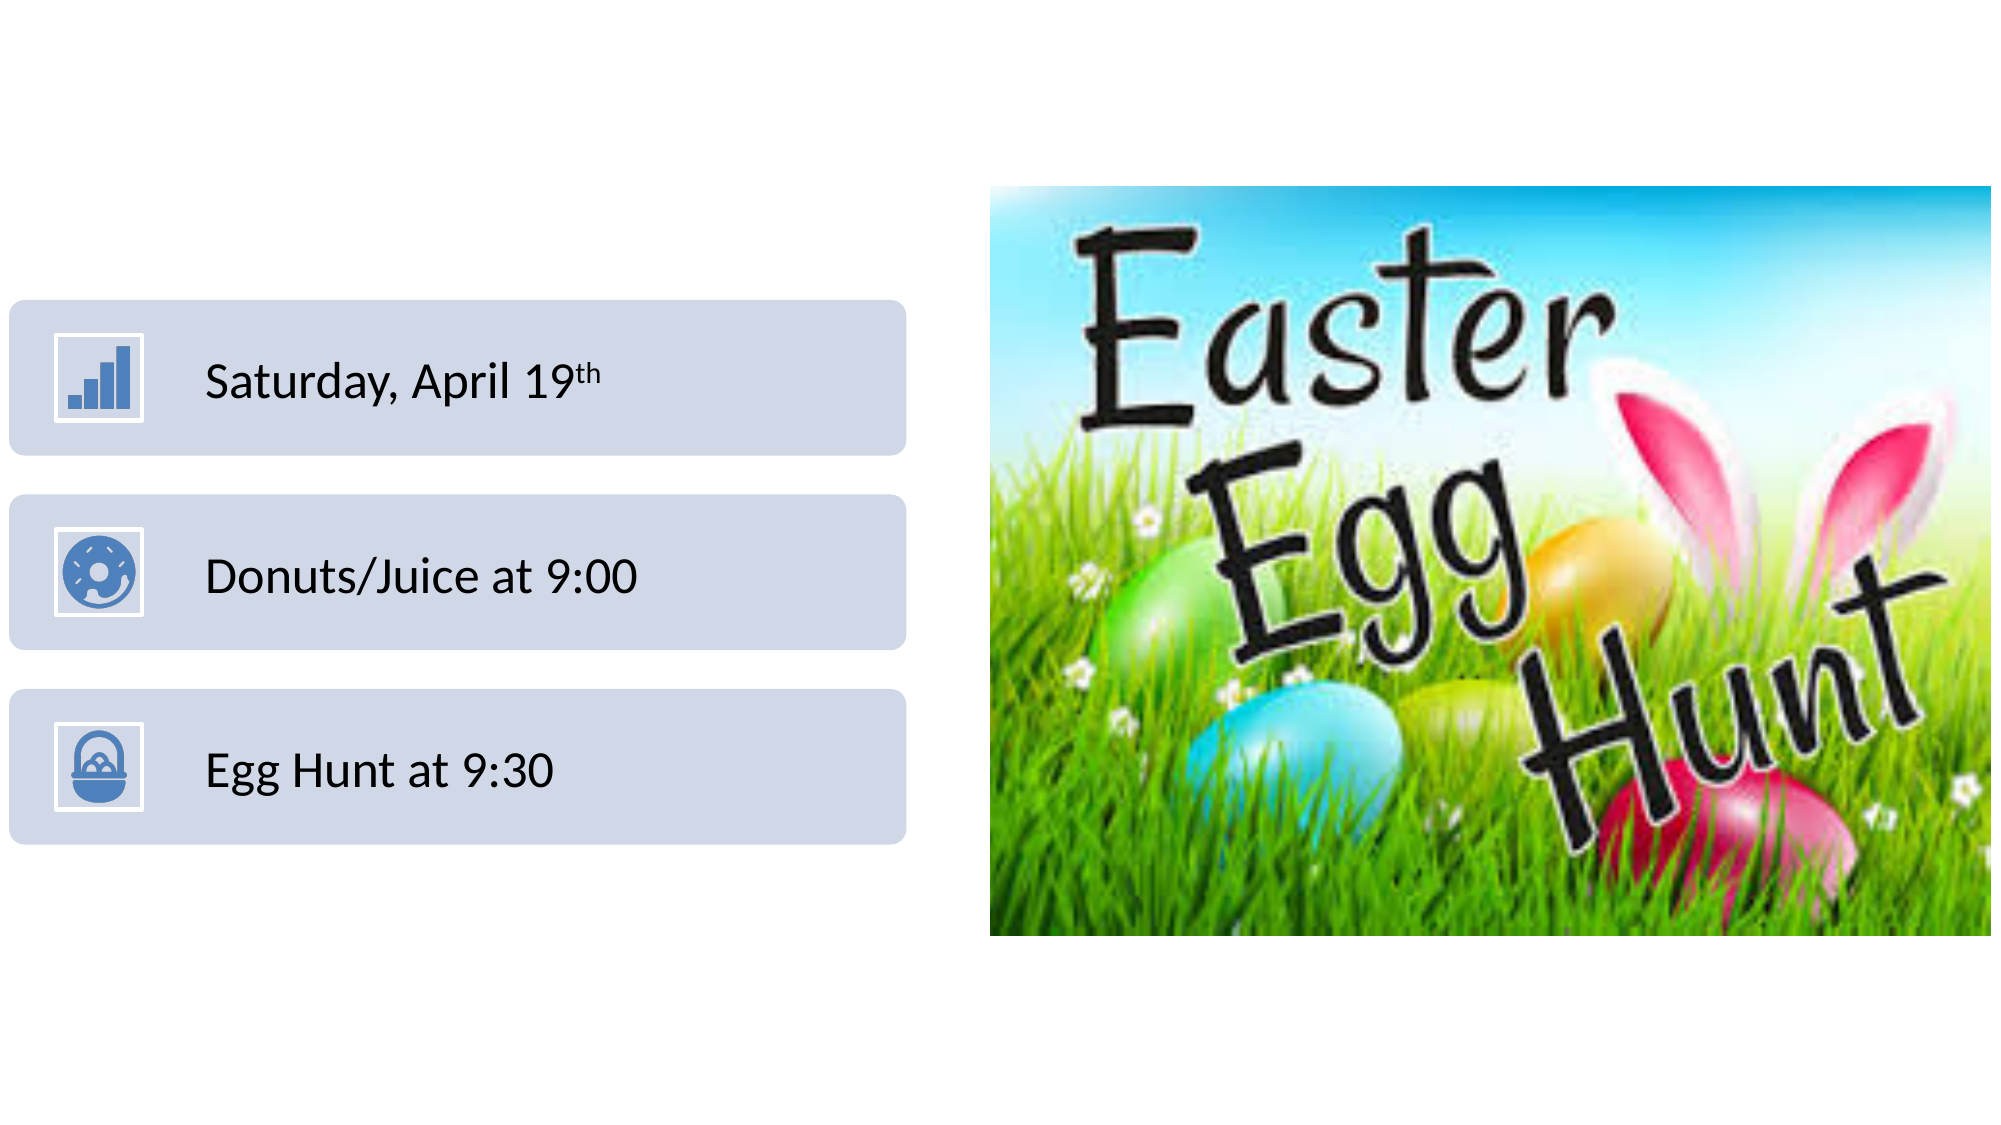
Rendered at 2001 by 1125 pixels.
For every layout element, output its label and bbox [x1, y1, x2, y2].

list [8, 299, 907, 845]
picture [990, 186, 1992, 937]
